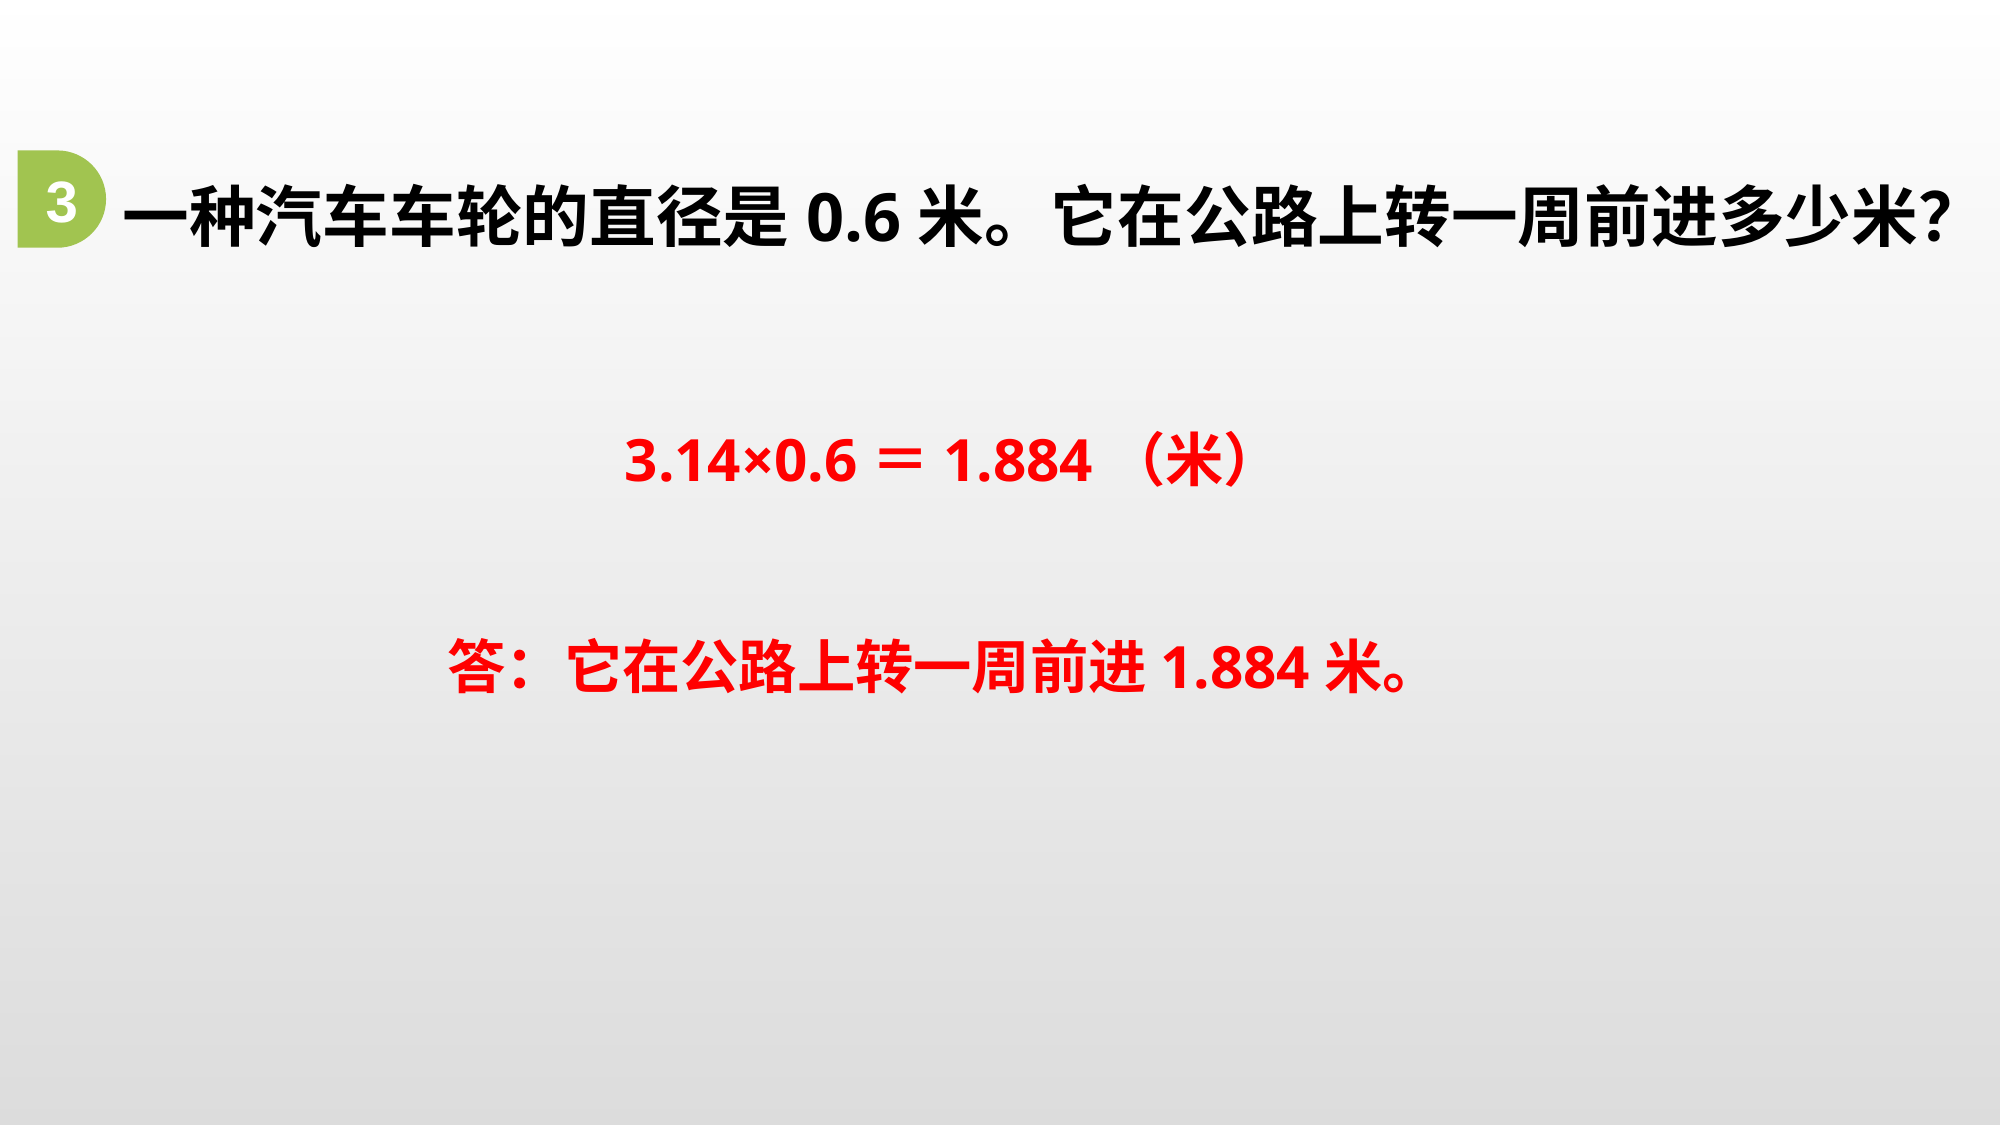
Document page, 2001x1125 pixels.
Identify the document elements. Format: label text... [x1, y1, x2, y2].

text_box 一种汽车车轮的直径是0.6米。它在公路上转一周前进多少米？ [107, 66, 1943, 324]
text_box 答：它在公路上转一周前进1.884米。 [432, 519, 1565, 777]
text_box 3.14×0.6＝1.884（米） [605, 378, 1343, 504]
text_box 3 [16, 149, 107, 249]
